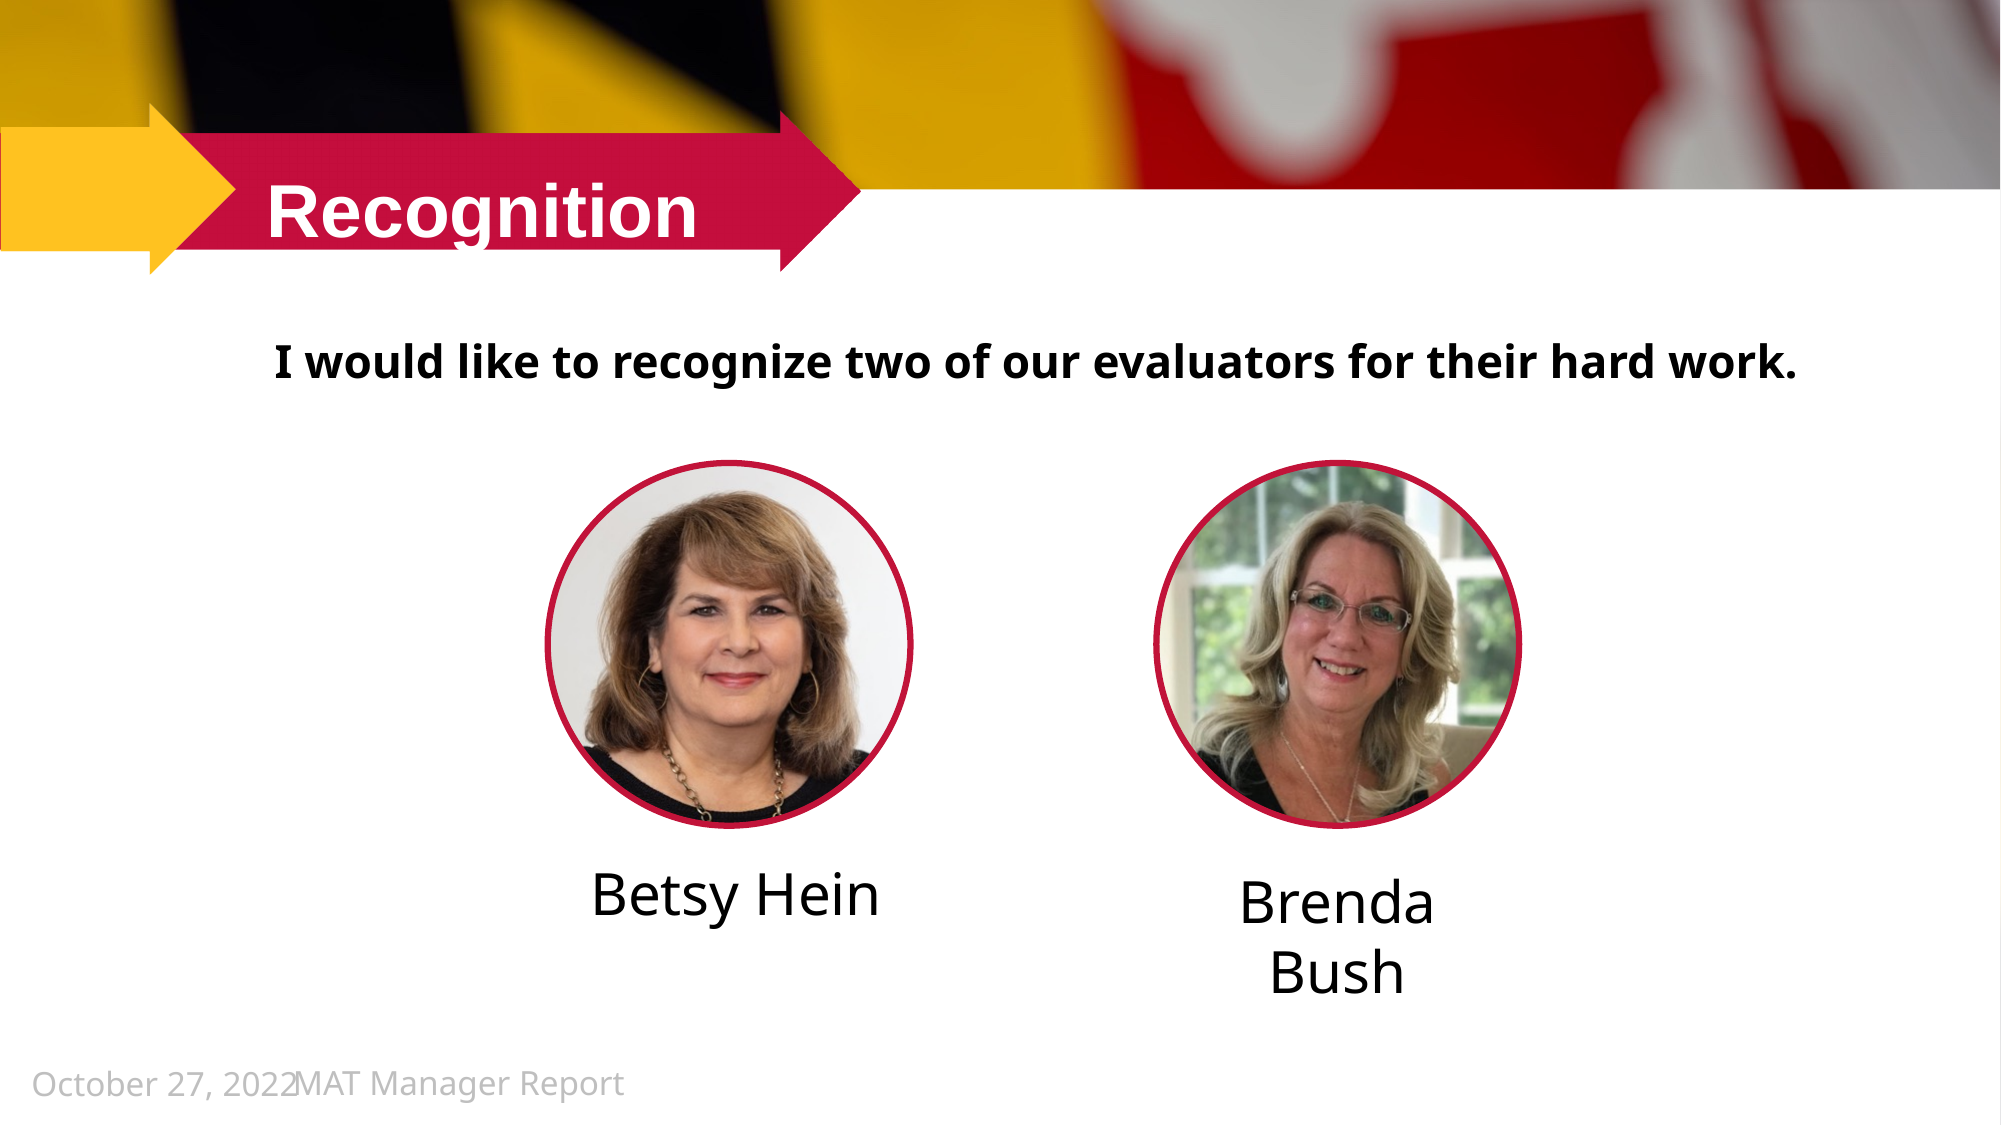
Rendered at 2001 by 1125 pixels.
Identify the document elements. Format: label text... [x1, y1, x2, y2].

text_box Betsy Hein [572, 849, 900, 935]
text_box MAT Manager Report [278, 1054, 729, 1110]
text_box Brenda Bush [1174, 857, 1502, 1013]
picture [1156, 462, 1520, 826]
picture [547, 462, 911, 826]
picture [0, 0, 2001, 275]
text_box I would like to recognize two of our evaluators for their hard work. [72, 317, 2000, 396]
